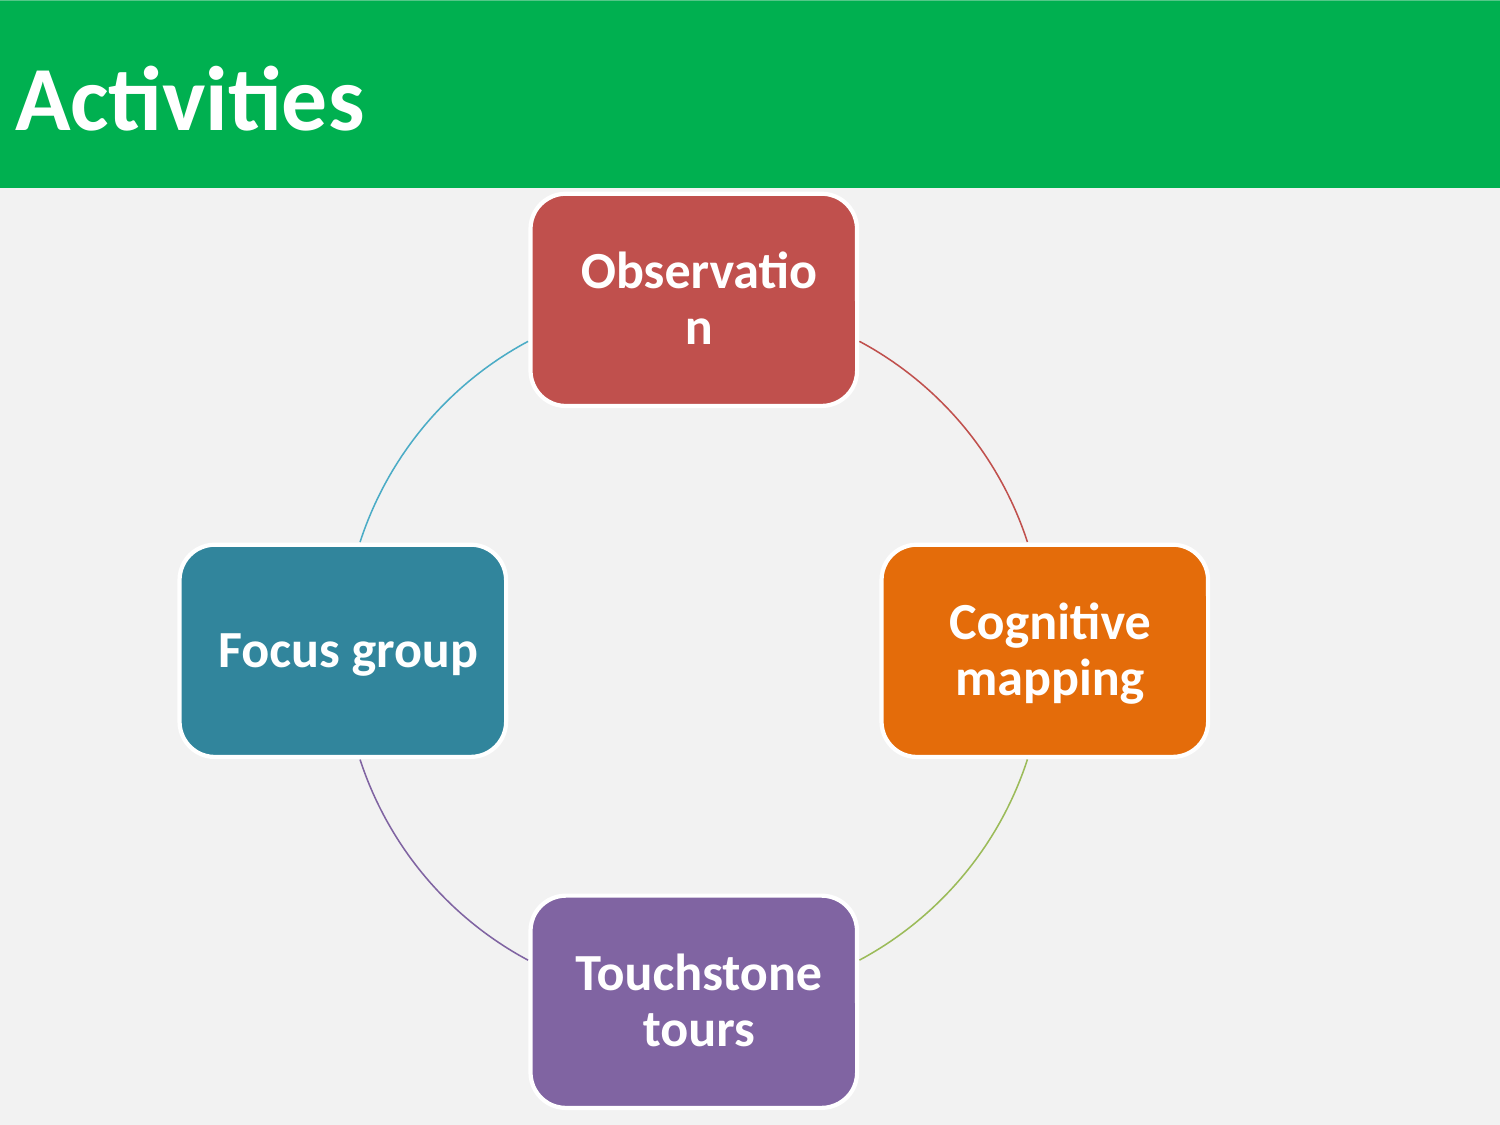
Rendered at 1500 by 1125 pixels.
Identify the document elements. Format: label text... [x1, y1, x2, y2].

text_box Activities [0, 0, 1500, 188]
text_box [170, 193, 1217, 1109]
